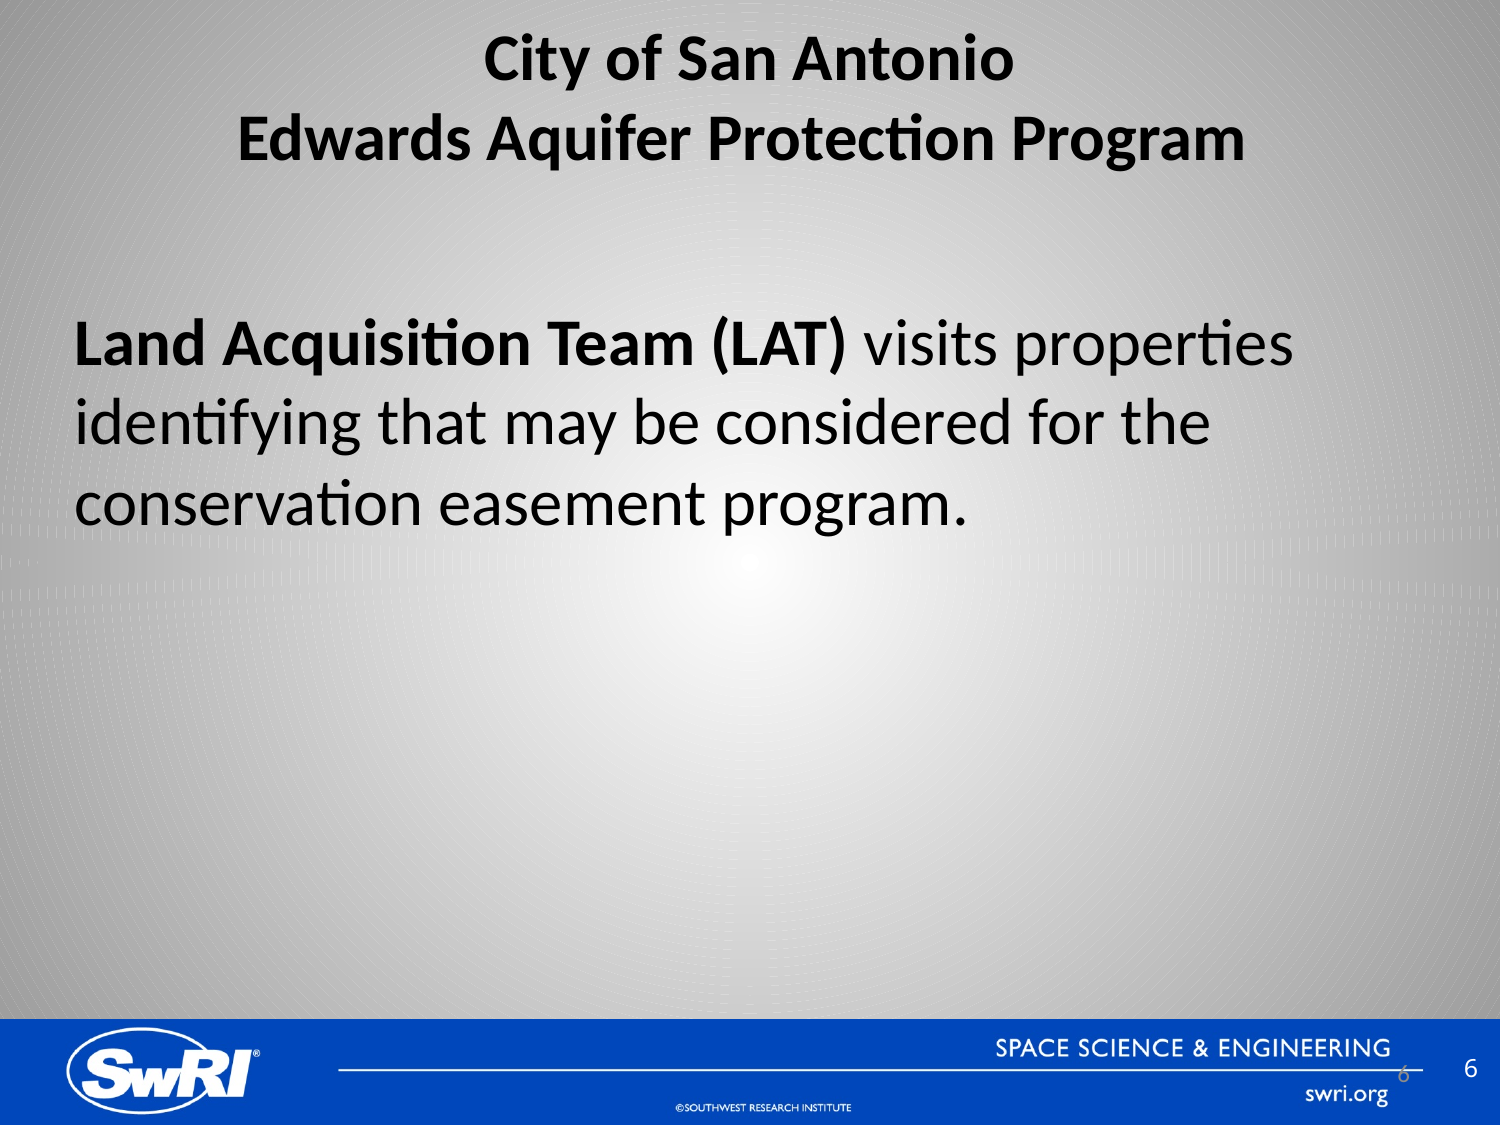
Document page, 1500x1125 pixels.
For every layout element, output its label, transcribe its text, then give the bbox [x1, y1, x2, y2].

slide_number 6 [1074, 1042, 1425, 1103]
title City of San Antonio Edwards Aquifer Protection Program [75, 0, 1425, 188]
list Land Acquisition Team (LAT) visits properties identifying that may be considered for the conservation easement program. [59, 197, 1462, 994]
picture [0, 1019, 1500, 1125]
